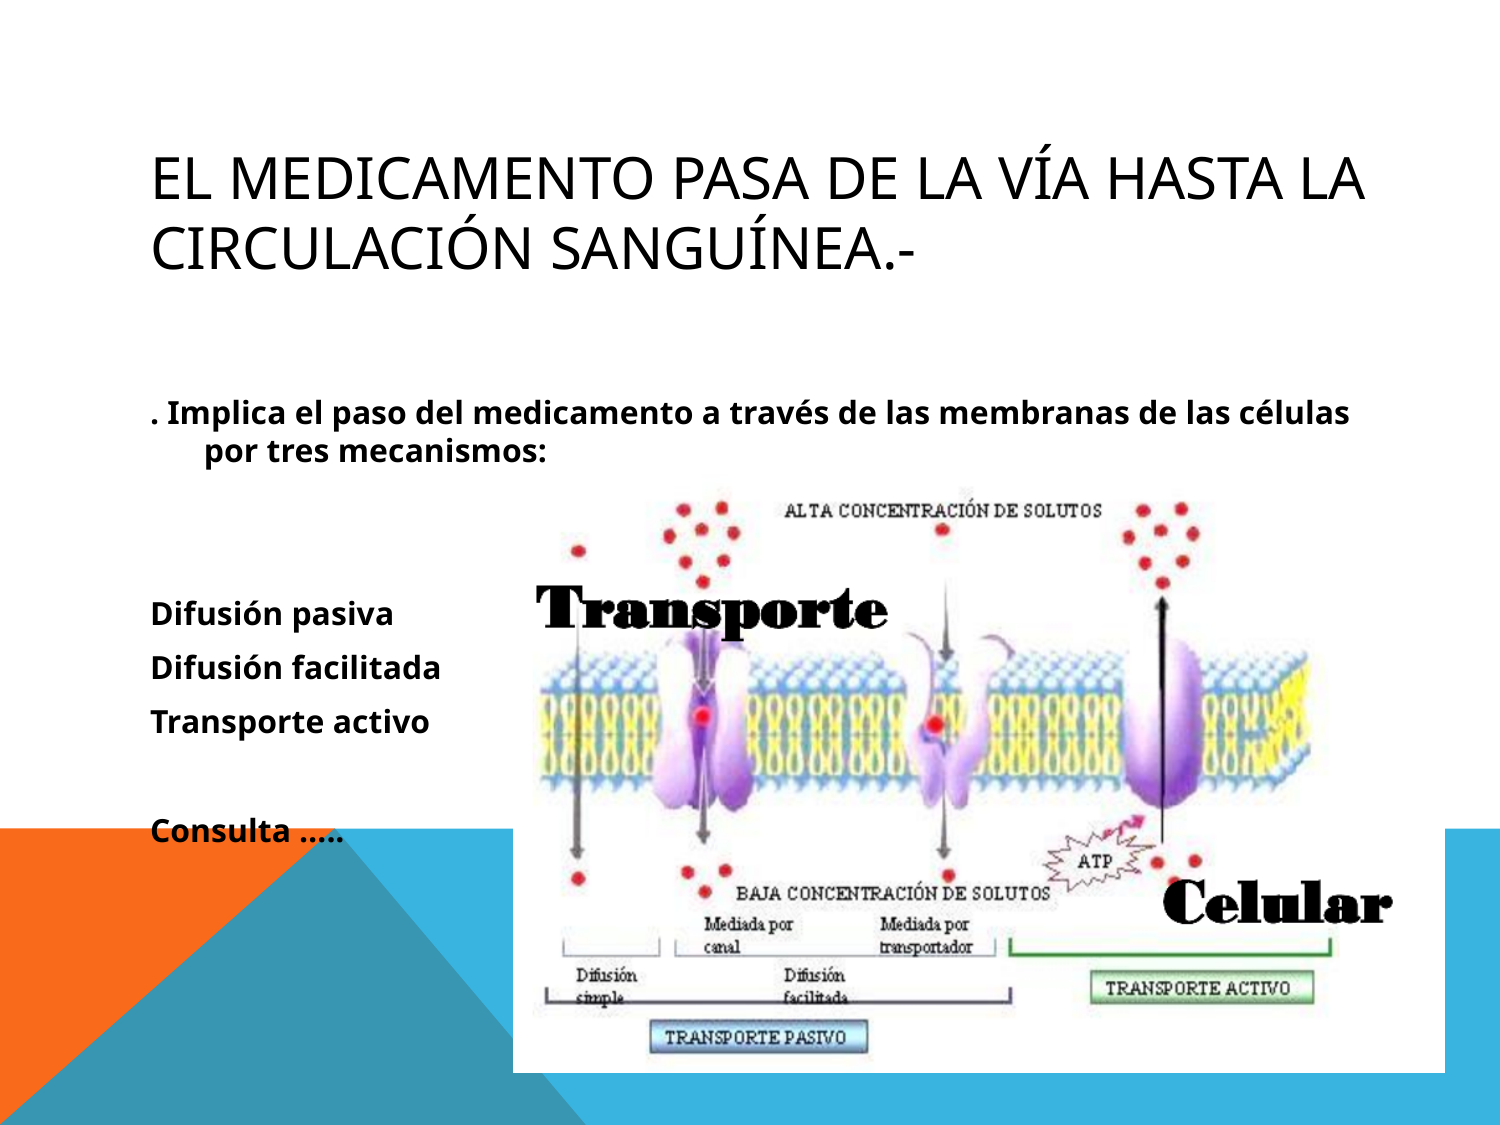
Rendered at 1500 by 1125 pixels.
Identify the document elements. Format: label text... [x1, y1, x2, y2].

picture [513, 474, 1445, 1074]
list . Implica el paso del medicamento a través de las membranas de las células por tres mecanismos: Difusión pasiva Difusión facilitada Transporte activo Consulta ….. [135, 385, 1369, 858]
title el medicamento pasa de la vía hasta la circulación sanguínea.- [135, 60, 1459, 362]
